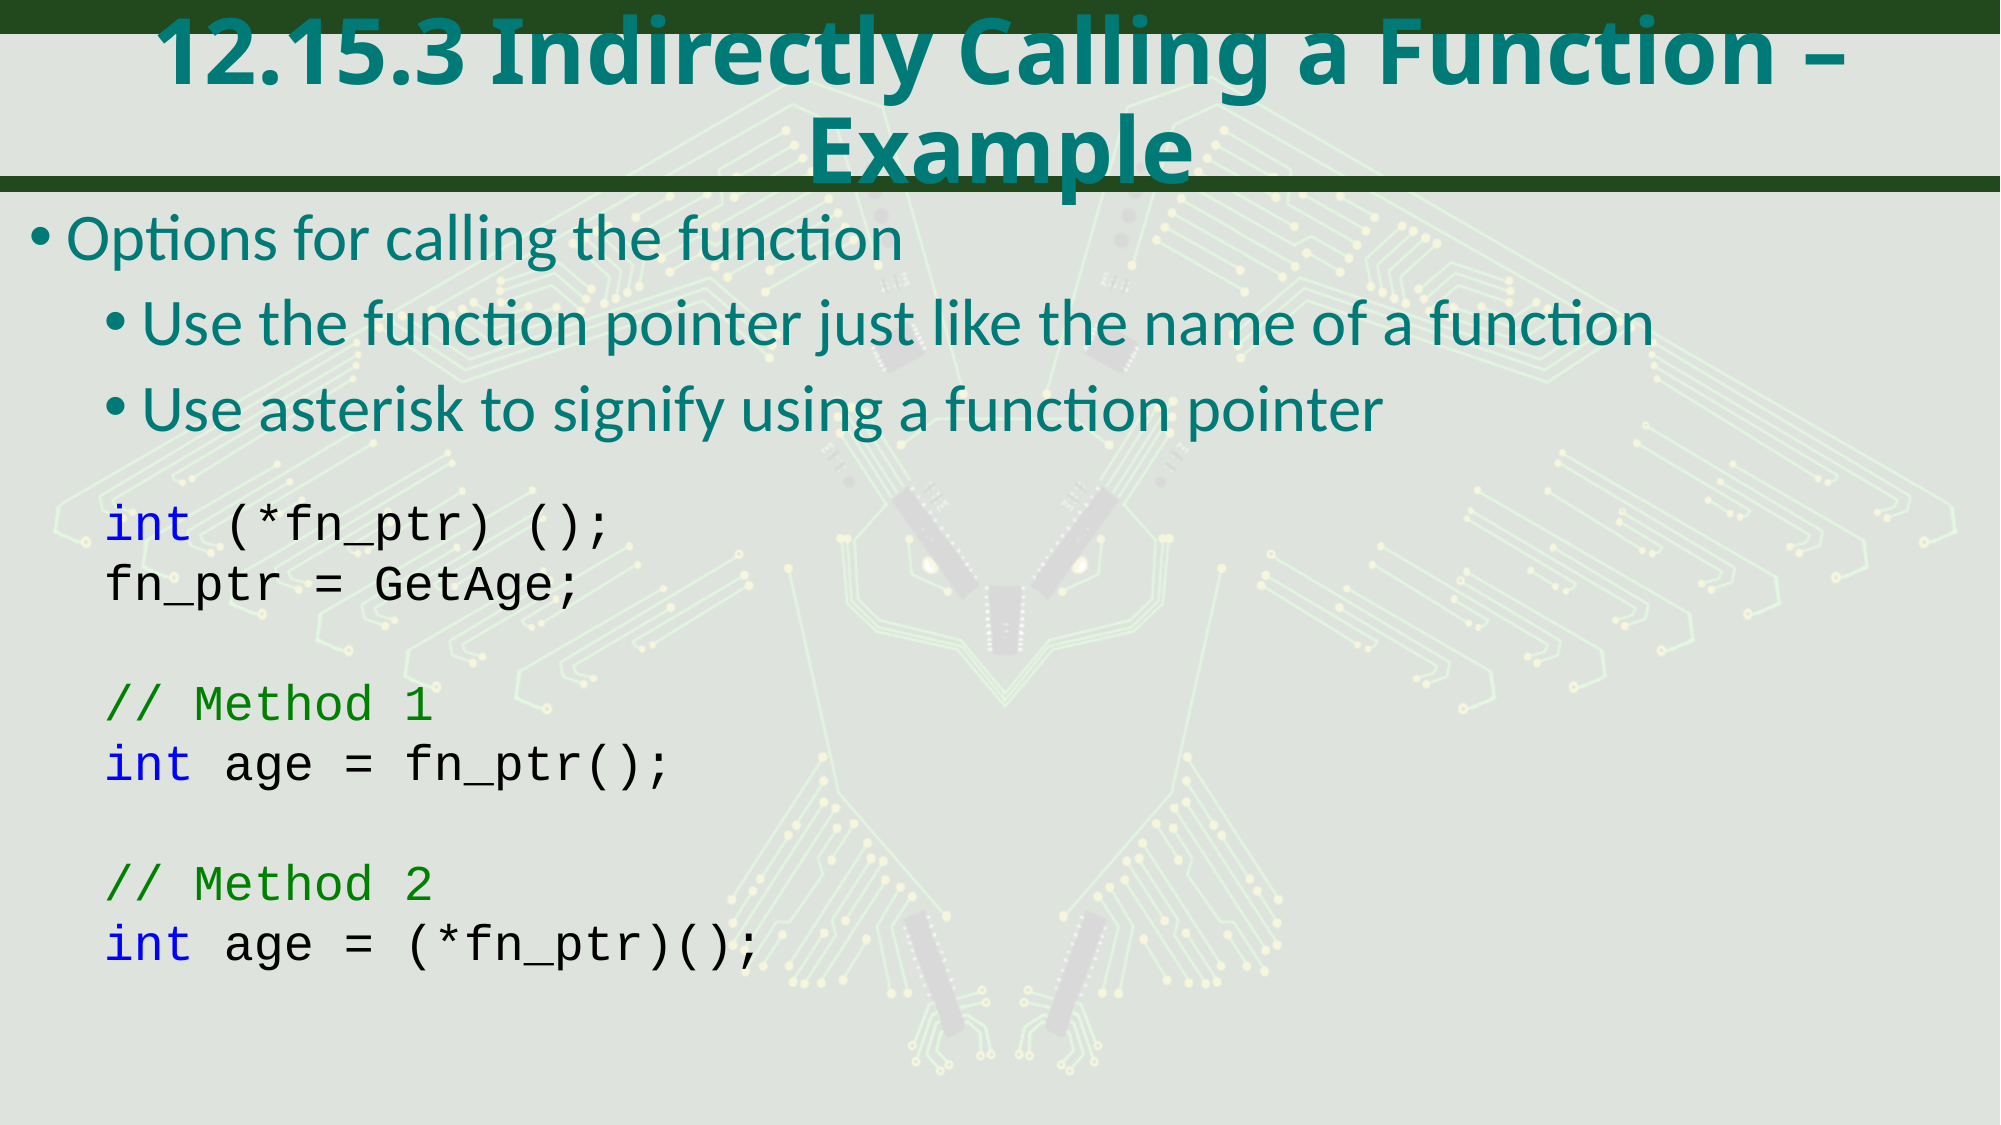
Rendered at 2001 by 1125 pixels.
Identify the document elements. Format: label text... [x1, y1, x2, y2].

list Options for calling the function Use the function pointer just like the name of a function Use asterisk to signify using a function pointer int (*fn_ptr) (); fn_ptr = GetAge; // Method 1 int age = fn_ptr(); // Method 2 int age = (*fn_ptr)(); [13, 195, 1989, 1014]
title 12.15.3 Indirectly Calling a Function – Example [13, 36, 1989, 173]
